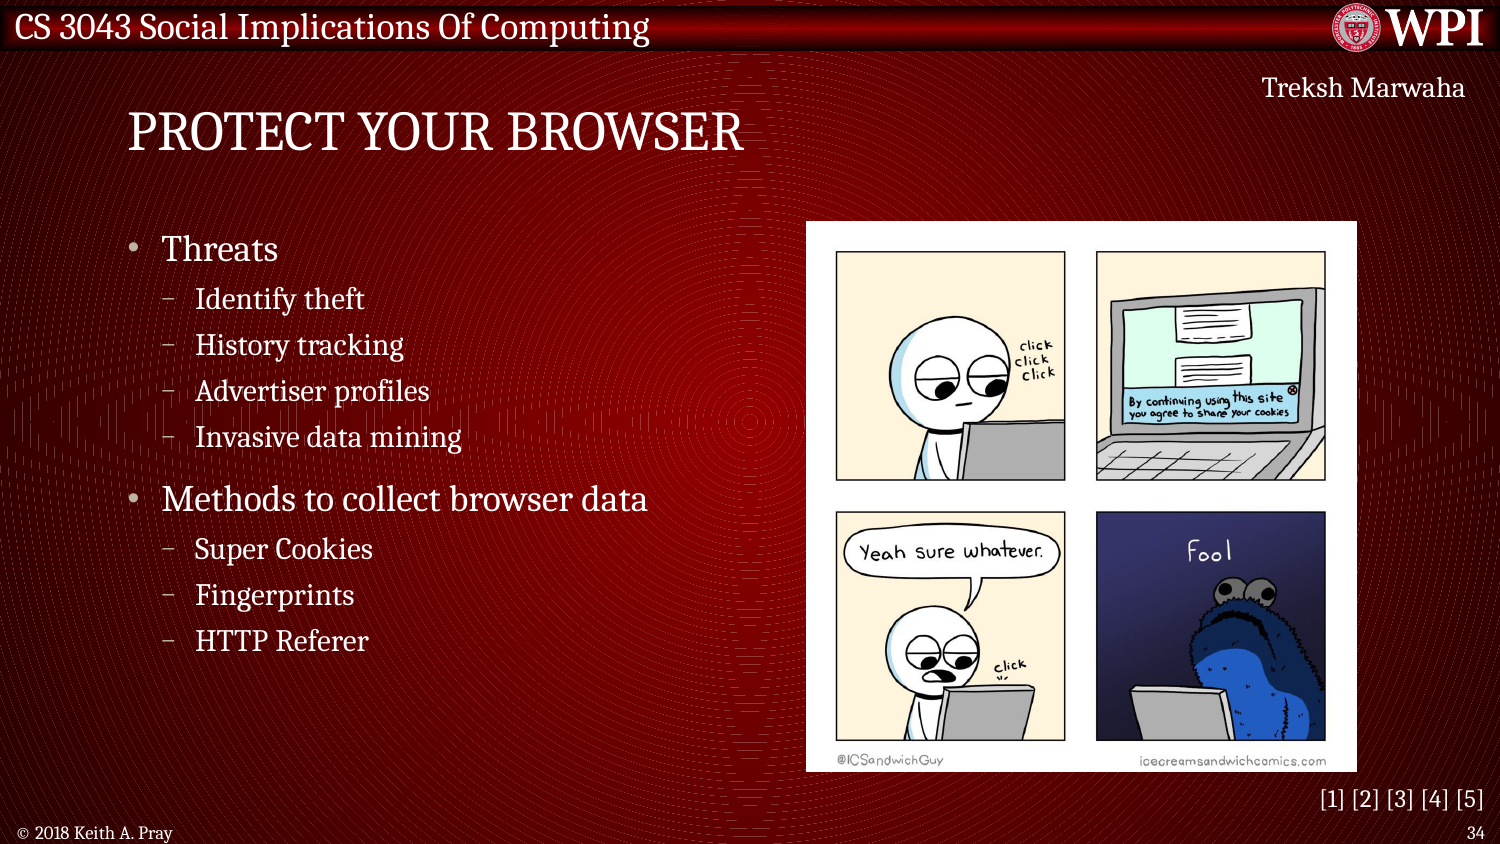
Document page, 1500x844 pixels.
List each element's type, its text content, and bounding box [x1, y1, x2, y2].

text_box [1] [2] [3] [4] [5] [0, 775, 1500, 844]
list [805, 221, 1357, 773]
title Protect your browser [112, 59, 1388, 210]
text_box Treksh Marwaha [1123, 61, 1481, 111]
picture [1332, 3, 1483, 52]
list Threats Identify theft History tracking Advertiser profiles Invasive data mining Methods to collect browser data Super Cookies Fingerprints HTTP Referer [112, 221, 725, 772]
